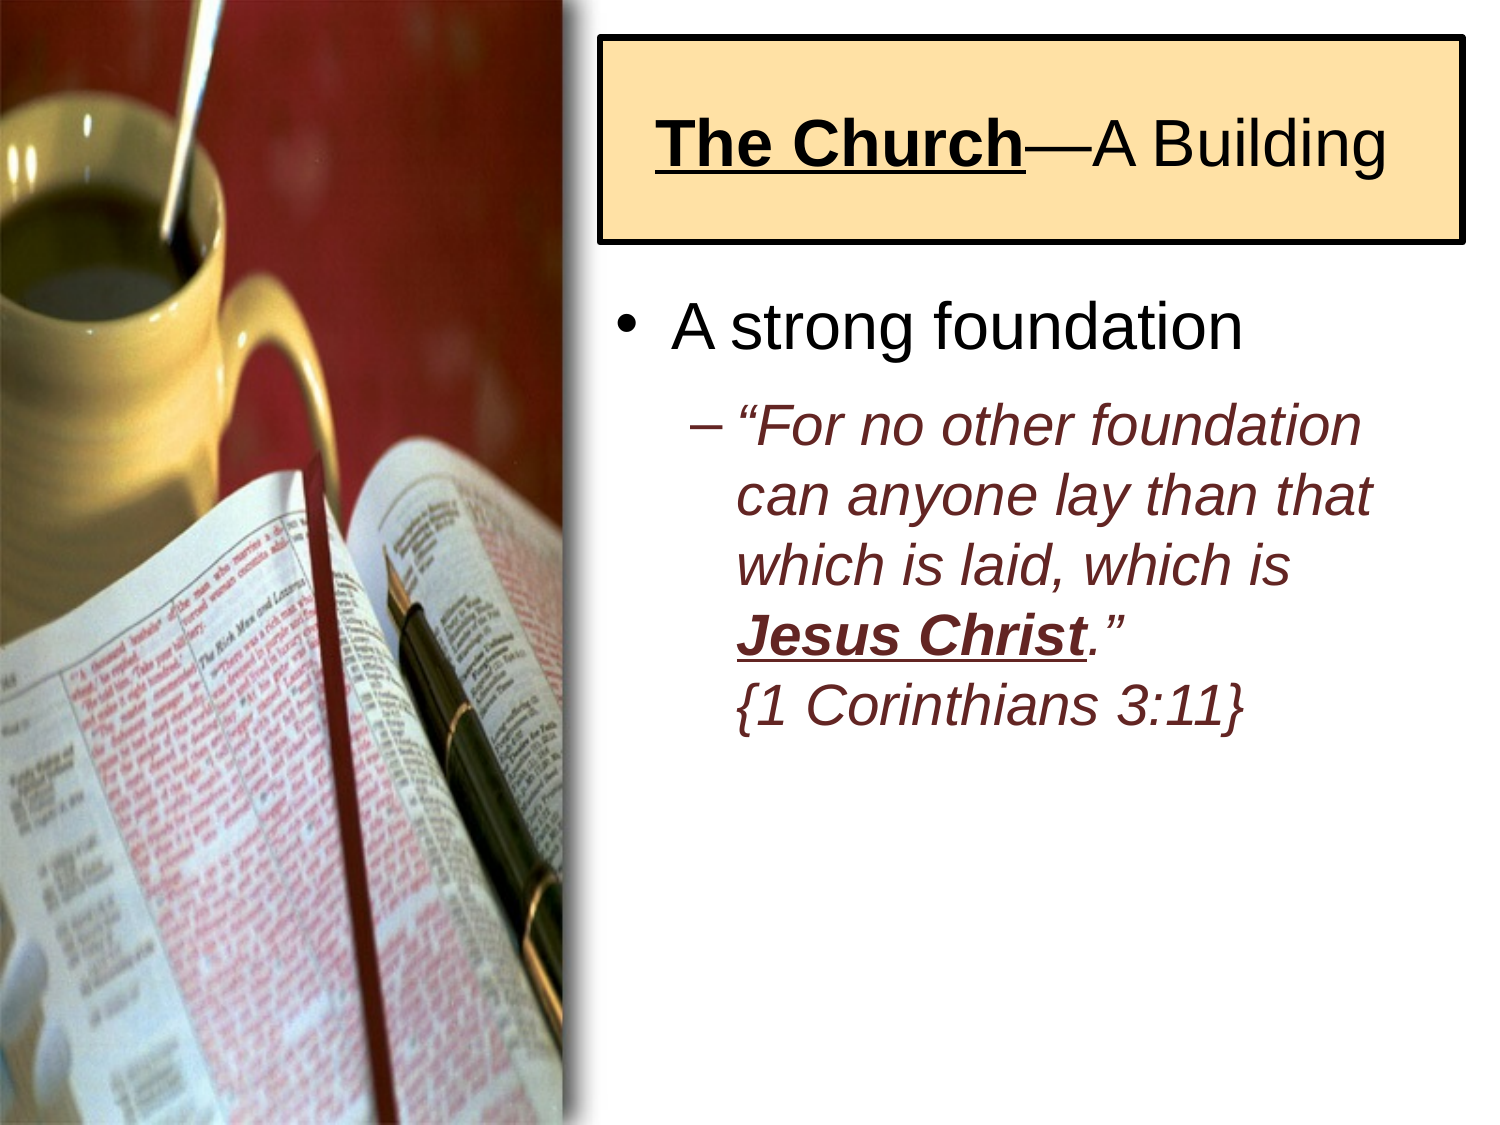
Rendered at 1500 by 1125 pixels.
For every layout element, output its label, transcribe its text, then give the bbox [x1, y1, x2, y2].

title The Church—A Building [600, 37, 1463, 243]
picture [0, 0, 1500, 1125]
list A strong foundation “For no other foundation can anyone lay than that which is laid, which is Jesus Christ.” {1 Corinthians 3:11} [600, 275, 1450, 1100]
